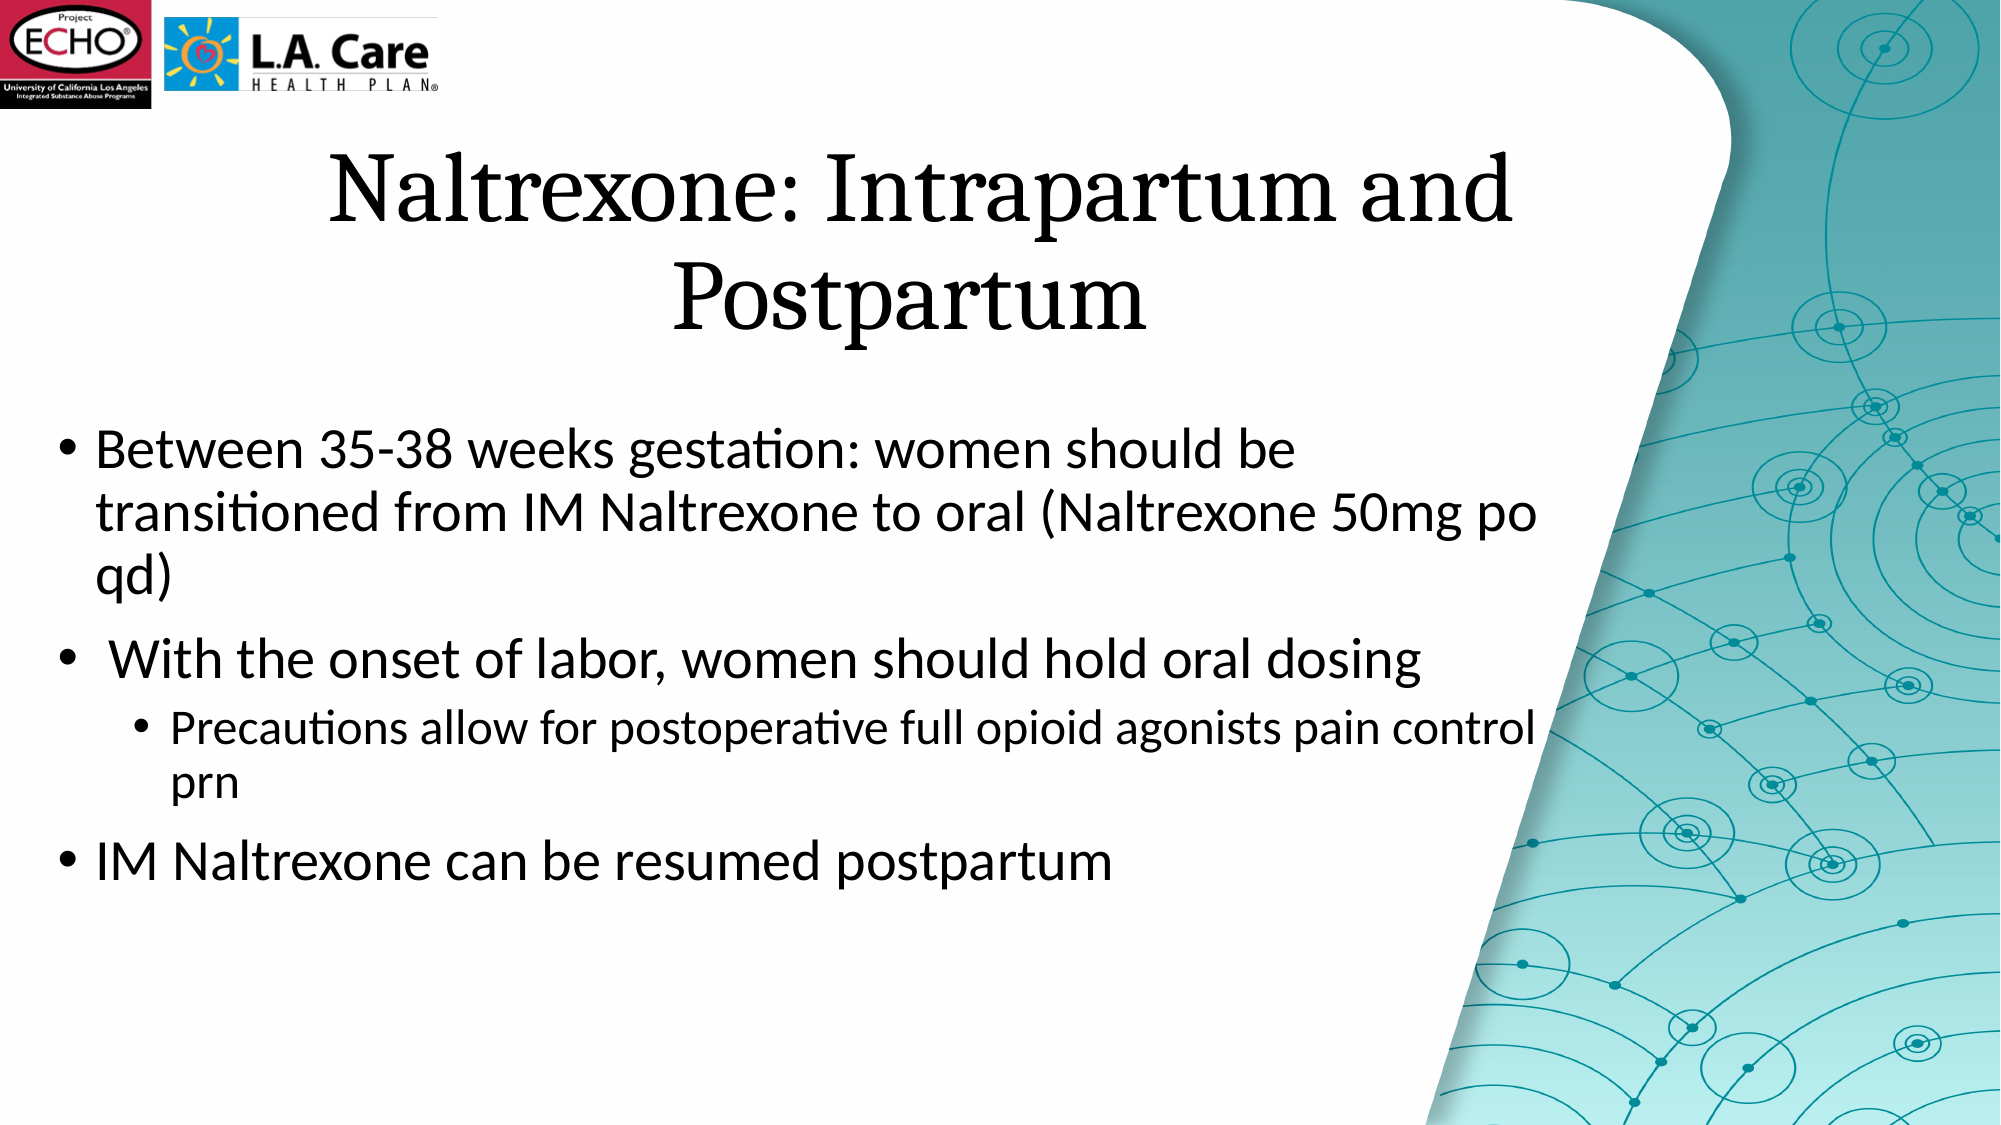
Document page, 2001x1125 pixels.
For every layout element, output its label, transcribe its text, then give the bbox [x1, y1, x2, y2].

title Naltrexone: Intrapartum and Postpartum [176, 127, 1667, 346]
list Between 35-38 weeks gestation: women should be transitioned from IM Naltrexone to oral (Naltrexone 50mg po qd) With the onset of labor, women should hold oral dosing Precautions allow for postoperative full opioid agonists pain control prn IM Naltrexone can be resumed postpartum [42, 411, 1564, 1125]
picture [0, 0, 2001, 1125]
